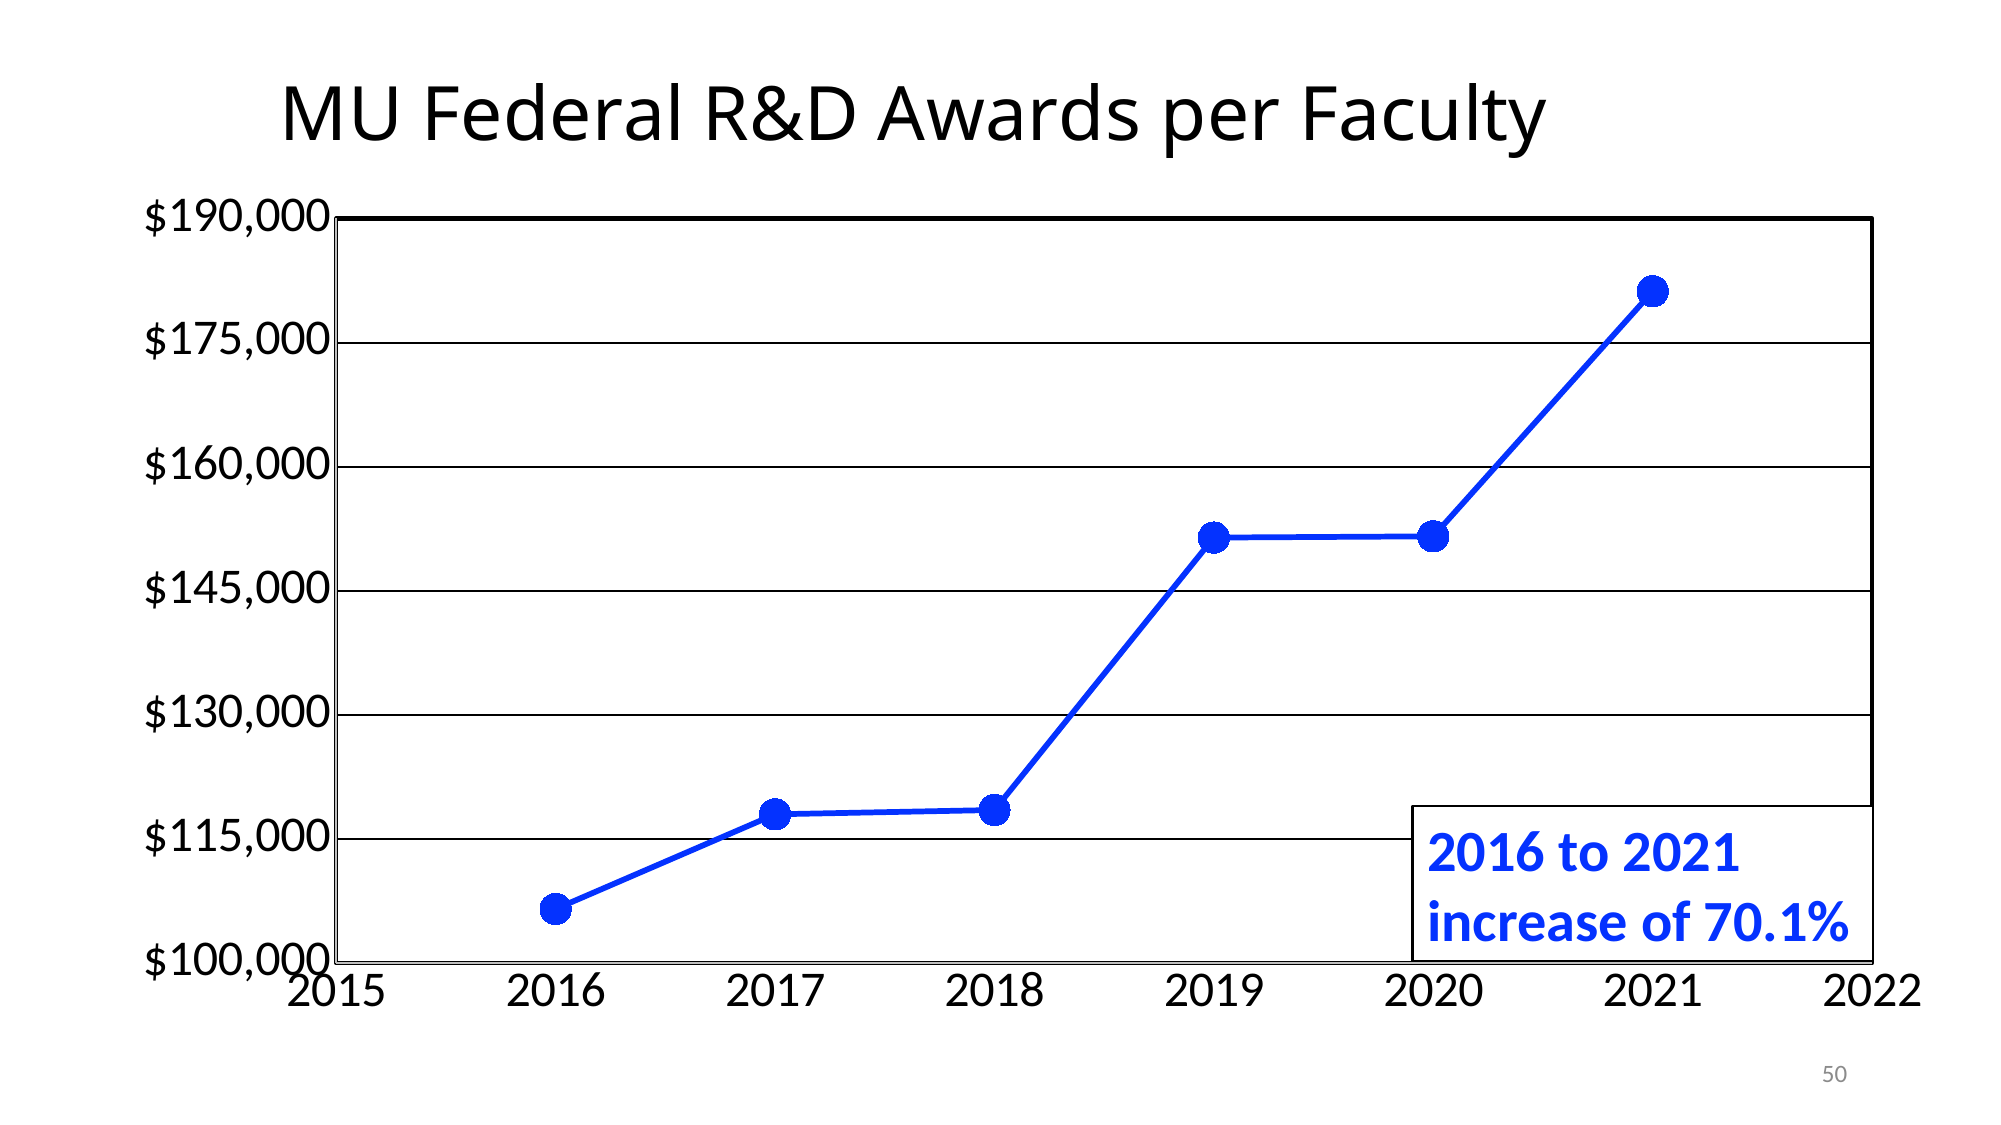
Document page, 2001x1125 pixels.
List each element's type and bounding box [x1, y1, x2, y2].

chart [0, 0, 2000, 1125]
